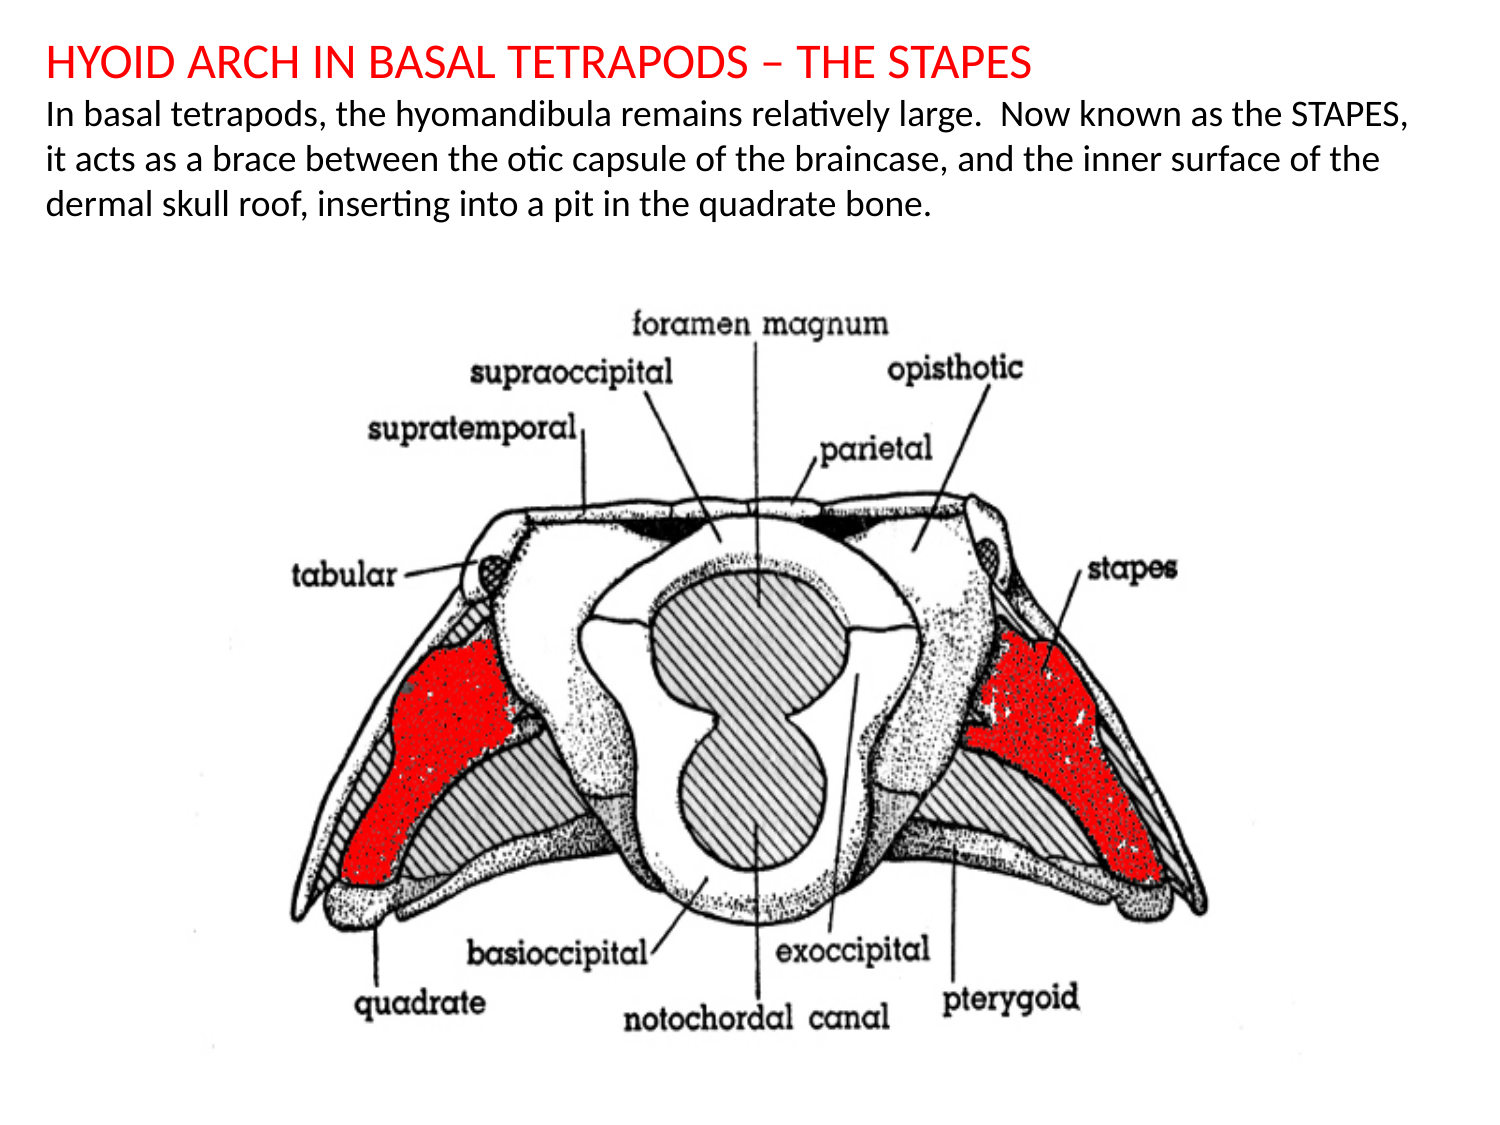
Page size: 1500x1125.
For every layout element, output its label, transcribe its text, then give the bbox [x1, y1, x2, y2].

picture [184, 271, 1307, 1107]
text_box HYOID ARCH IN BASAL TETRAPODS – THE STAPES In basal tetrapods, the hyomandibula remains relatively large. Now known as the STAPES, it acts as a brace between the otic capsule of the braincase, and the inner surface of the dermal skull roof, inserting into a pit in the quadrate bone. [30, 21, 1448, 321]
